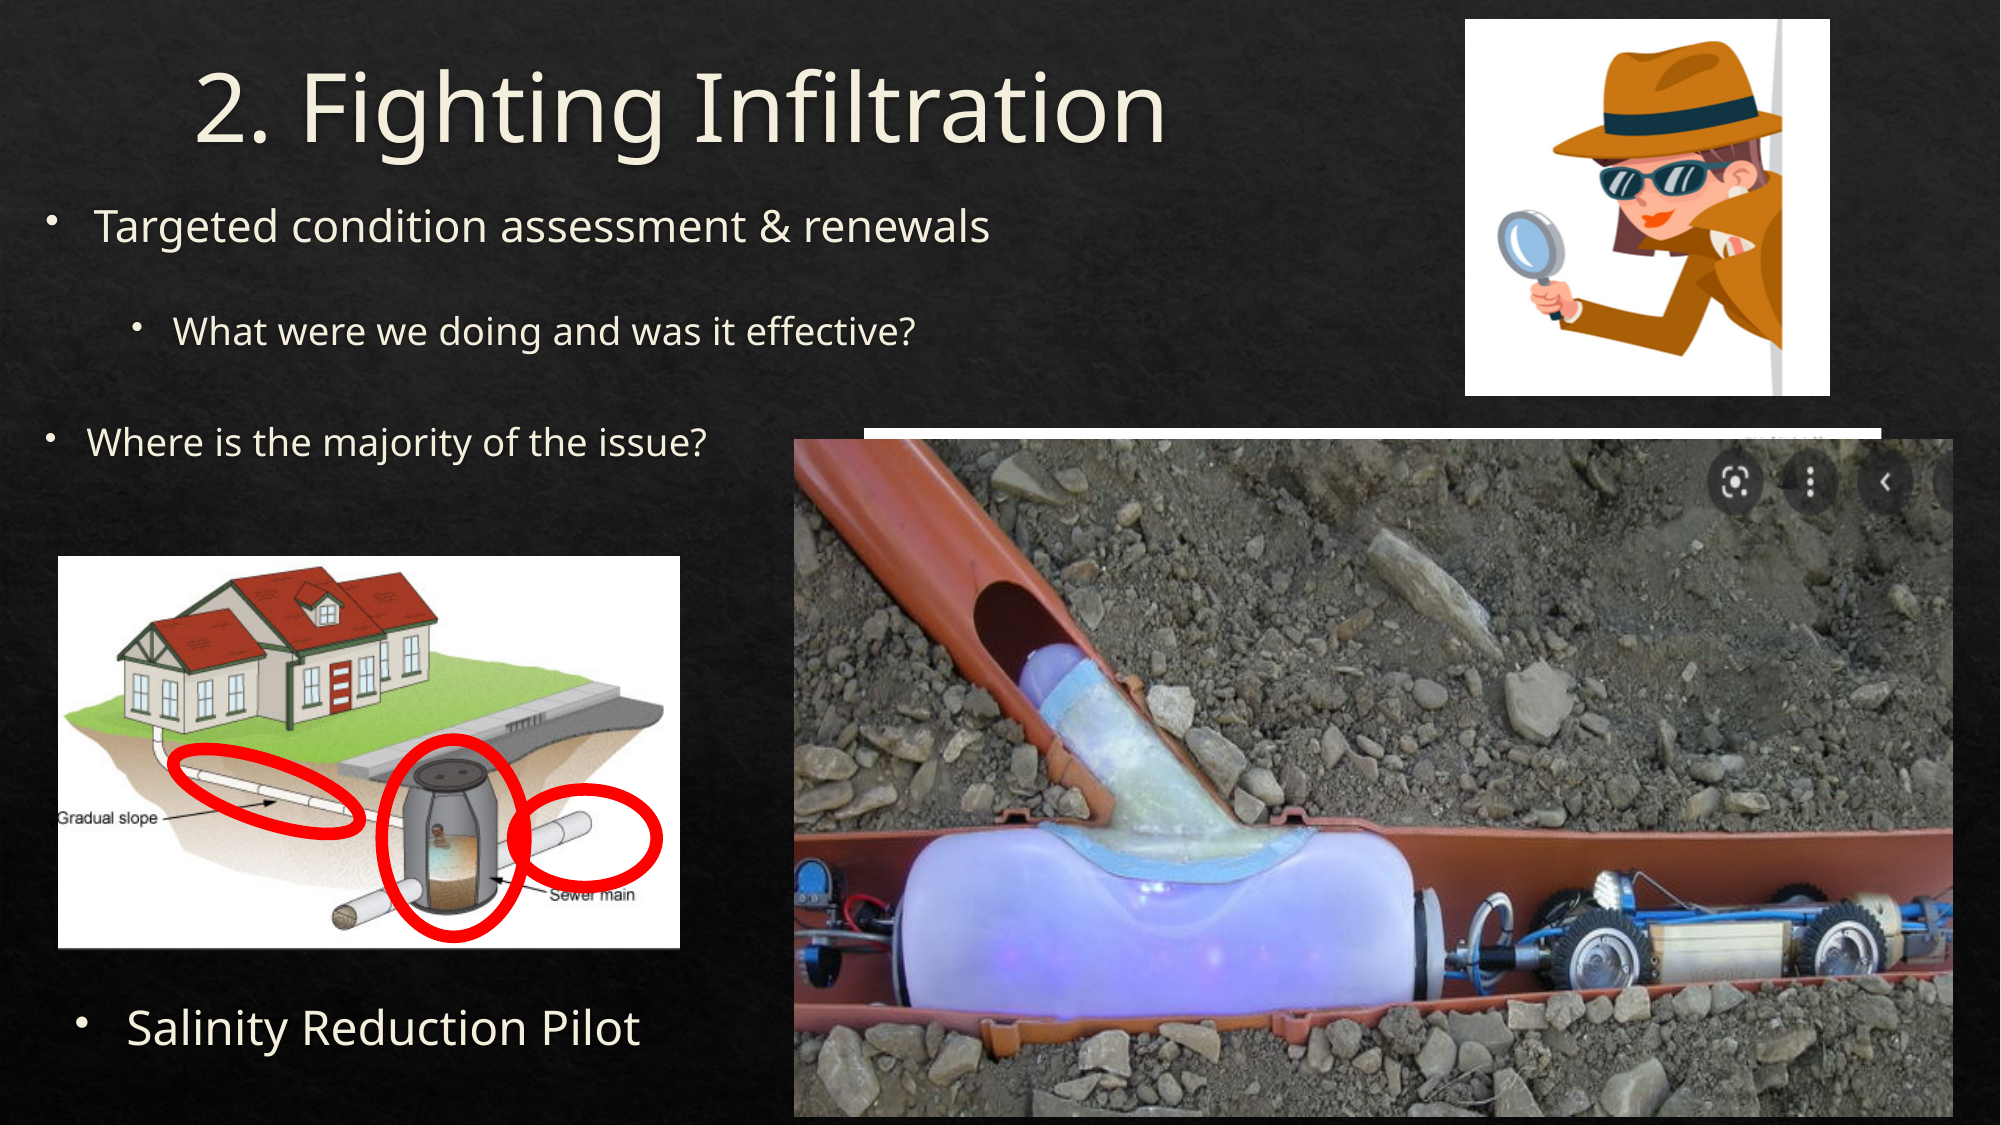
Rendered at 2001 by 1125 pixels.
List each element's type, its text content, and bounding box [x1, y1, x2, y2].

list Salinity Reduction Pilot [55, 984, 786, 1083]
picture [58, 556, 681, 952]
text_box Where is the majority of the issue? [26, 406, 823, 505]
title 2. Fighting Infiltration [0, 8, 1532, 216]
picture [1465, 18, 1830, 397]
text_box What were we doing and was it effective? [112, 314, 978, 393]
text_box Targeted condition assessment & renewals [26, 185, 1065, 310]
picture [794, 428, 1953, 1117]
